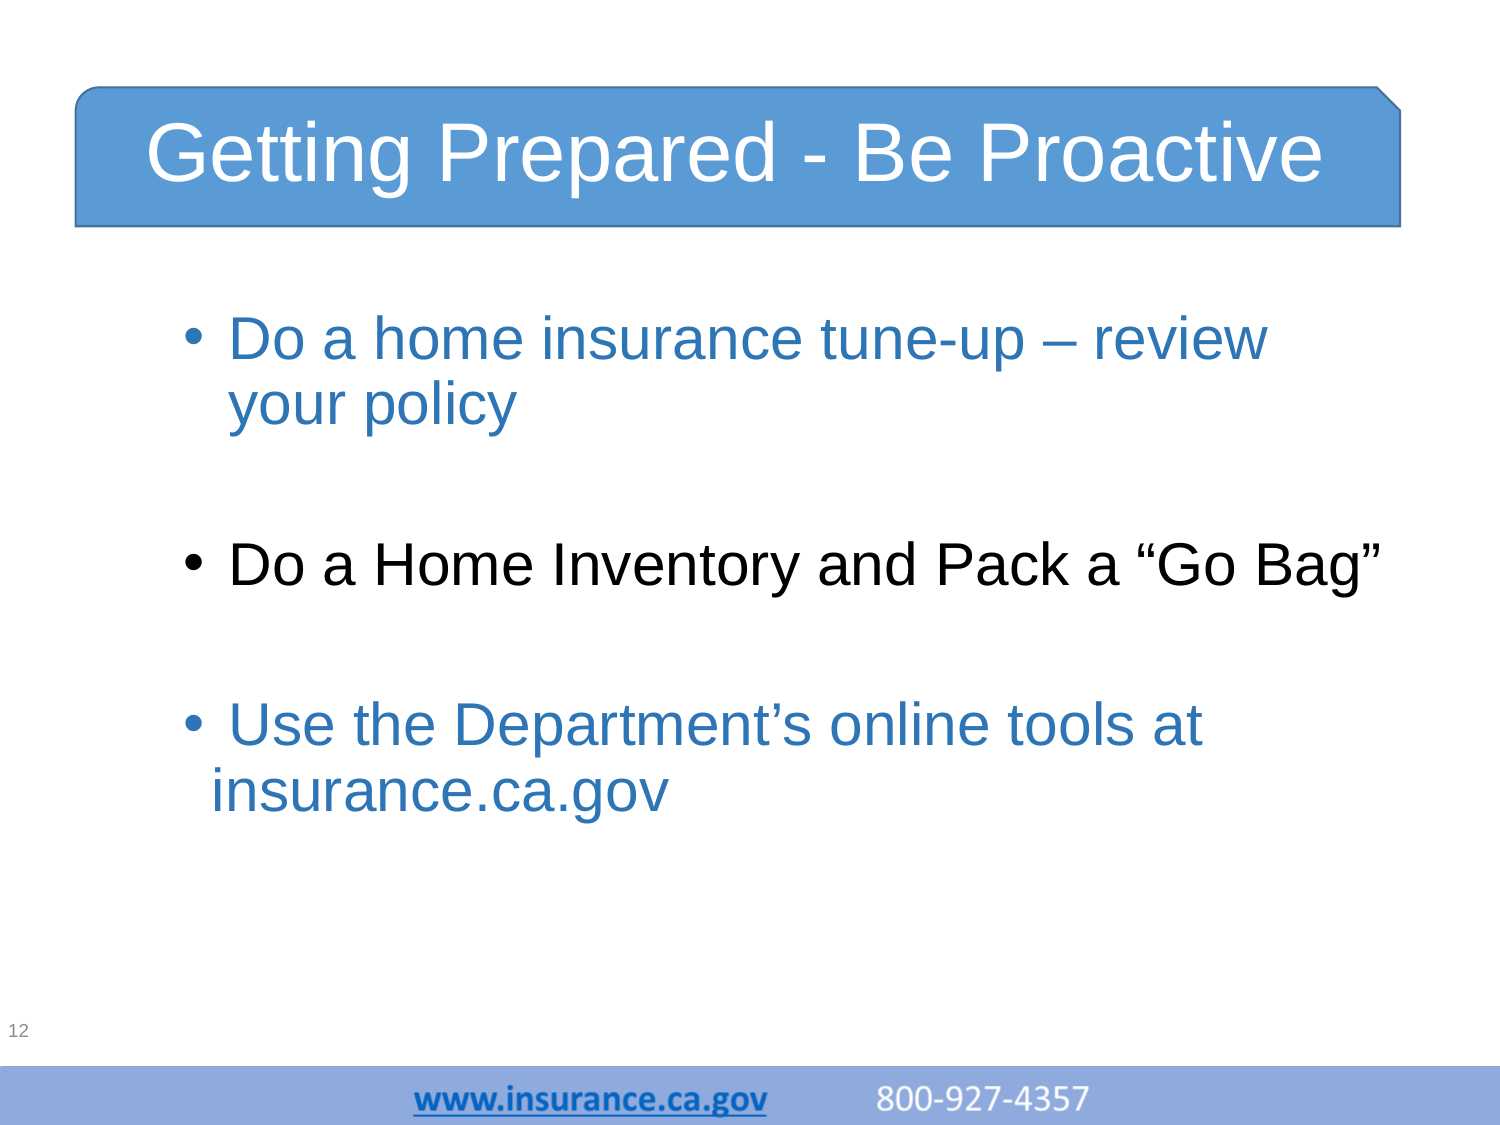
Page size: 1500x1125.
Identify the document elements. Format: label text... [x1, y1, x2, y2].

text_box [112, 287, 1388, 404]
picture [0, 1062, 1500, 1125]
list Do a home insurance tune-up – review your policy Do a Home Inventory and Pack a “Go Bag” Use the Department’s online tools at insurance.ca.gov [112, 299, 1400, 1000]
text_box Getting Prepared - Be Proactive [74, 86, 1402, 228]
slide_number 12 [0, 999, 45, 1060]
